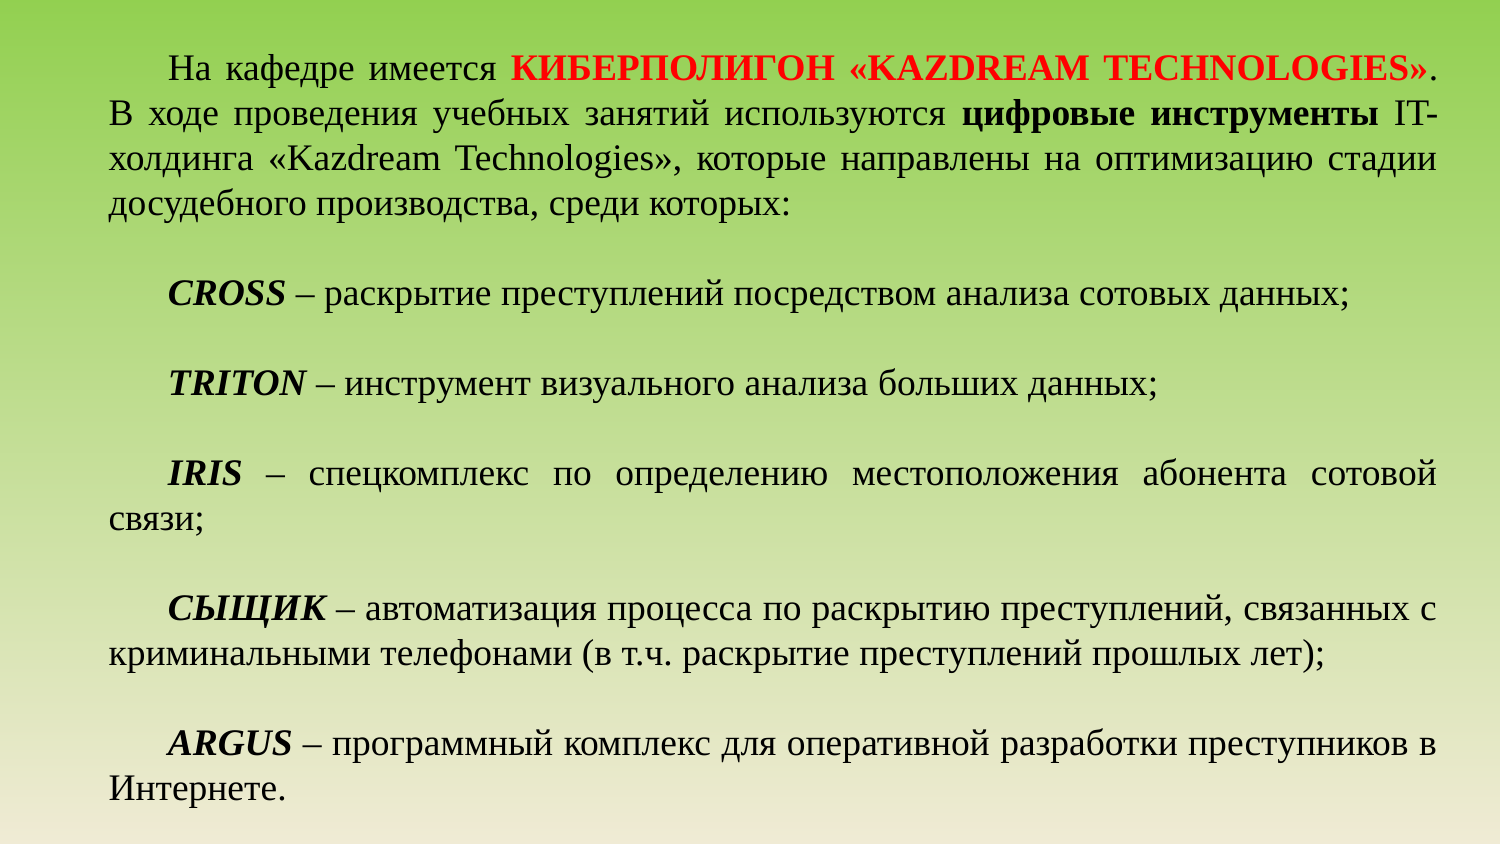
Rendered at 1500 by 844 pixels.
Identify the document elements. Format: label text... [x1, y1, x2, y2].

text_box На кафедре имеется КИБЕРПОЛИГОН «KAZDREAM TECHNOLOGIES». В ходе проведения учебных занятий используются цифровые инструменты IT-холдинга «Kazdream Technologies», которые направлены на оптимизацию стадии досудебного производства, среди которых: CROSS – раскрытие преступлений посредством анализа сотовых данных; TRITON – инструмент визуального анализа больших данных; IRIS – спецкомплекс по определению местоположения абонента сотовой связи; СЫЩИК – автоматизация процесса по раскрытию преступлений, связанных с криминальными телефонами (в т.ч. раскрытие преступлений прошлых лет); ARGUS – программный комплекс для оперативной разработки преступников в Интернете. [93, 35, 1454, 815]
